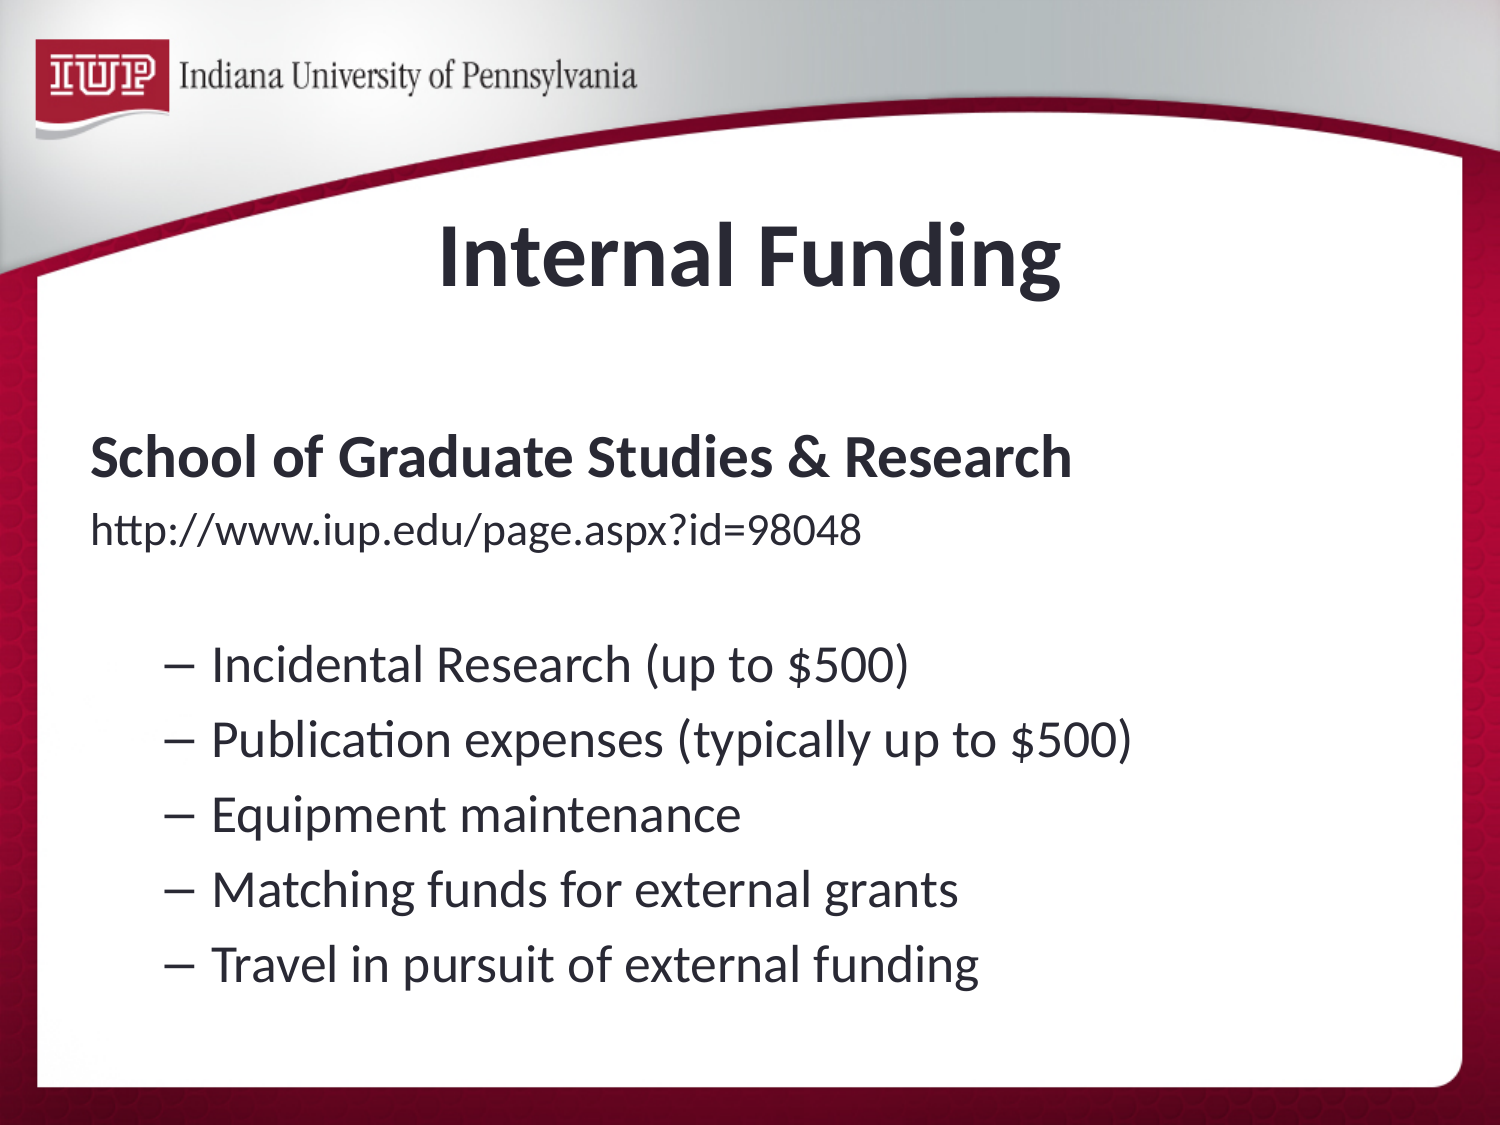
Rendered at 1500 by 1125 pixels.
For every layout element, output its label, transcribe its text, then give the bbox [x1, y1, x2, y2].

picture [0, 0, 1500, 1125]
list School of Graduate Studies & Research http://www.iup.edu/page.aspx?id=98048 Incidental Research (up to $500) Publication expenses (typically up to $500) Equipment maintenance Matching funds for external grants Travel in pursuit of external funding [75, 408, 1425, 1005]
title Internal Funding [75, 155, 1425, 344]
